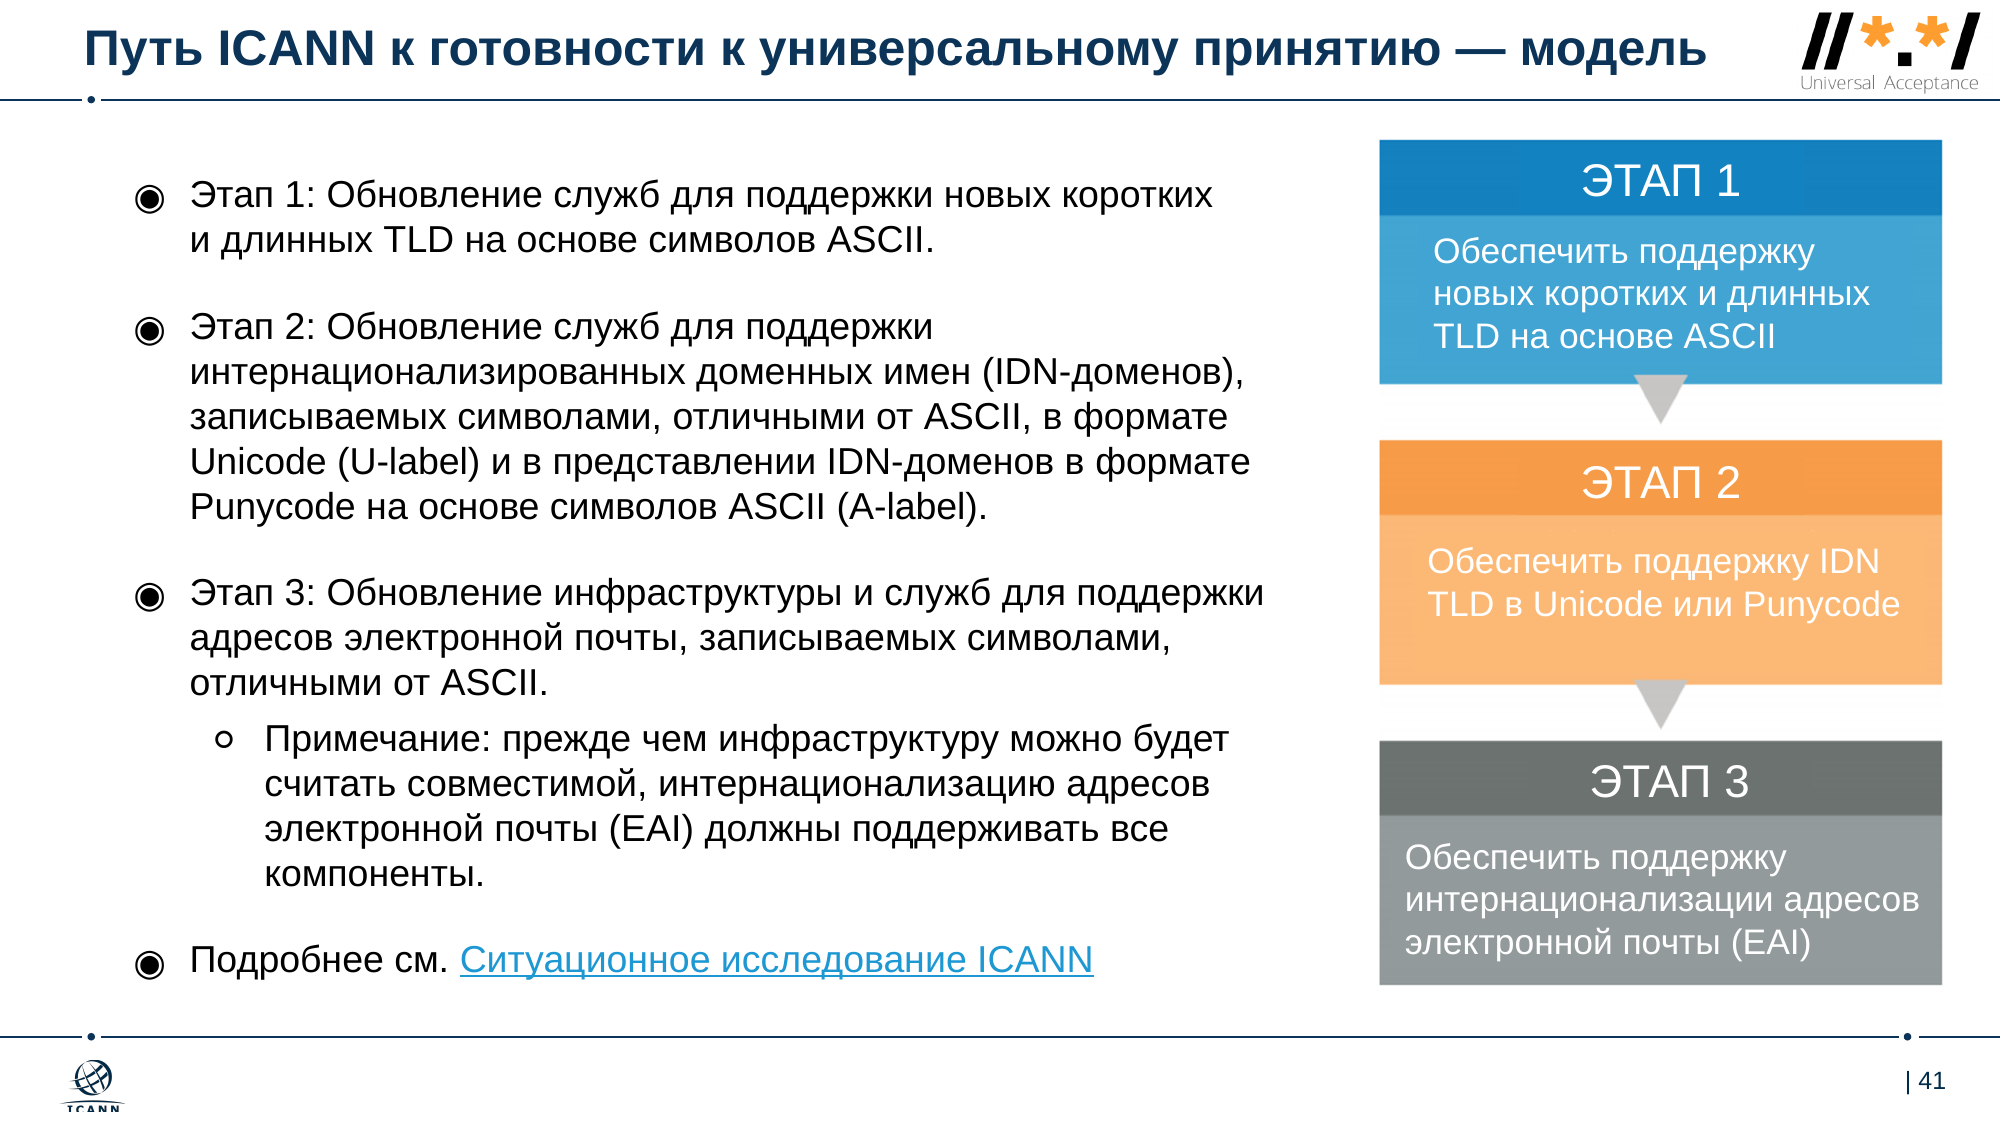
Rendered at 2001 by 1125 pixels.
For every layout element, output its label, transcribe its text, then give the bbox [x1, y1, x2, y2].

picture [1368, 128, 1953, 997]
list Этап 1: Обновление служб для поддержки новых коротких и длинных TLD на основе символов ASCII. Этап 2: Обновление служб для поддержки интернационализированных доменных имен (IDN-доменов), записываемых символами, отличными от ASCII, в формате Unicode (U-label) и в представлении IDN-доменов в формате Punycode на основе символов ASCII (A-label). Этап 3: Обновление инфраструктуры и служб для поддержки адресов электронной почты, записываемых символами, отличными от ASCII. Примечание: прежде чем инфраструктуру можно будет считать совместимой, интернационализацию адресов электронной почты (EAI) должны поддерживать все компоненты. Подробнее см. Ситуационное исследование ICANN [133, 169, 1363, 1038]
title Путь ICANN к готовности к универсальному принятию — модель [68, 7, 1784, 82]
picture [1788, 5, 1993, 99]
picture [59, 1060, 125, 1112]
